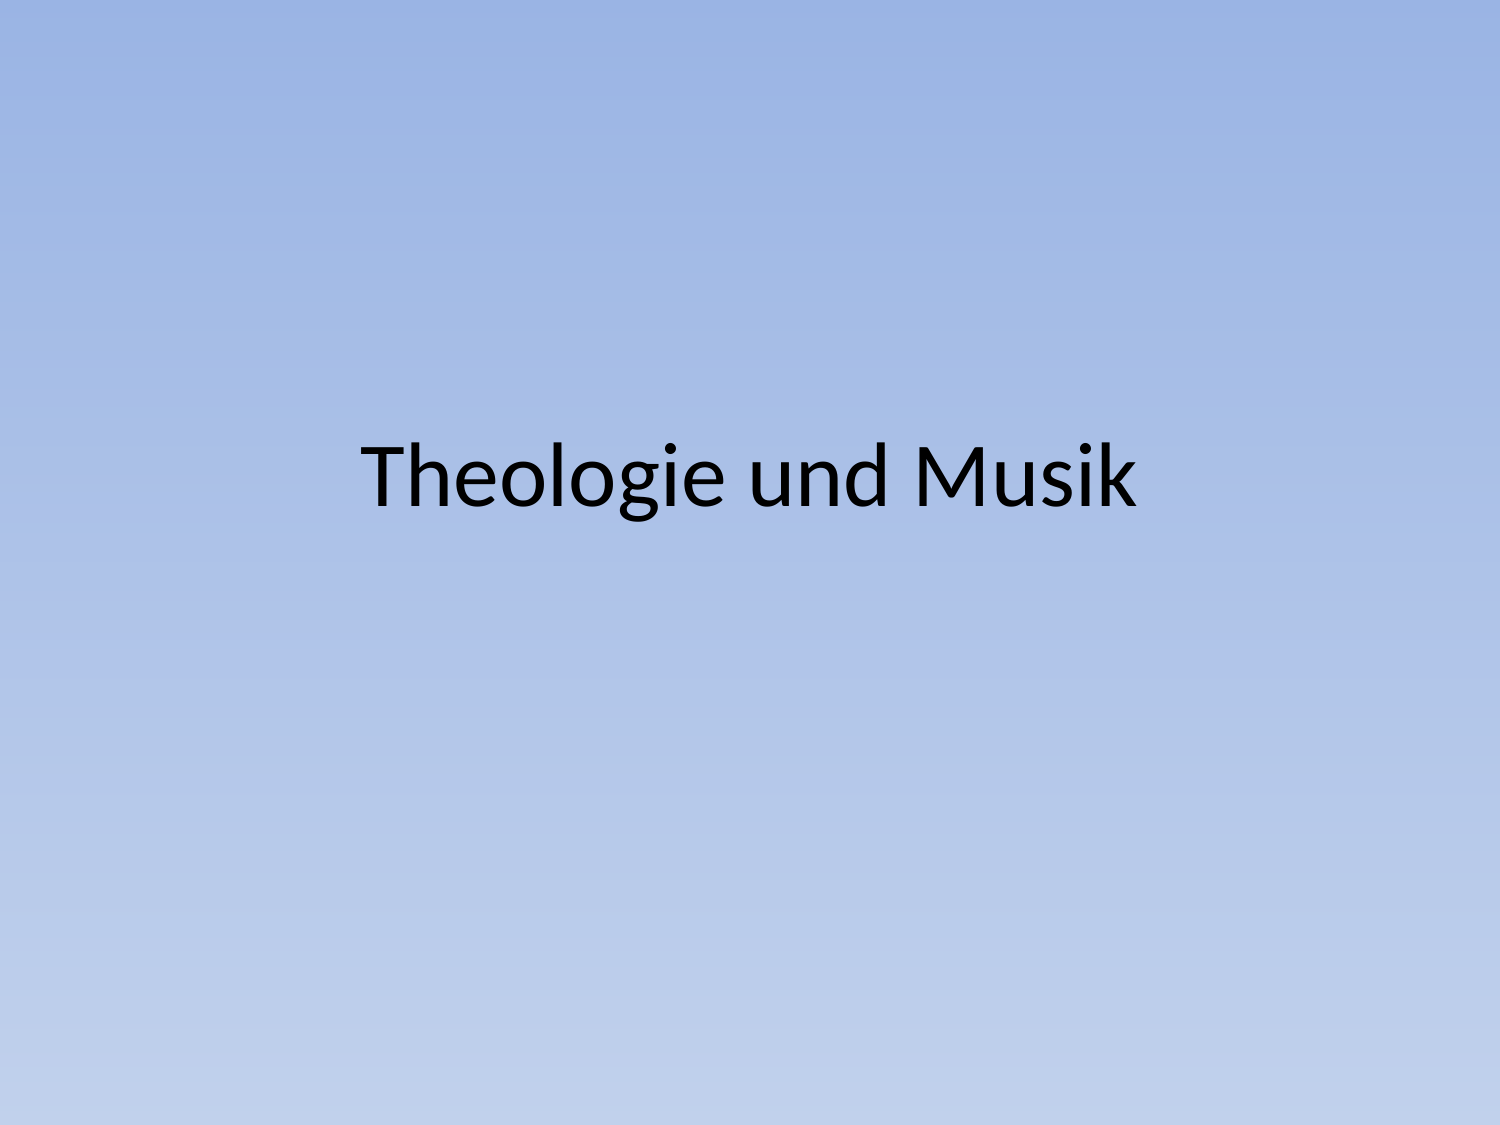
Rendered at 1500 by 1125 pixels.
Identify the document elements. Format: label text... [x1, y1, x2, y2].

title Theologie und Musik [112, 349, 1388, 591]
